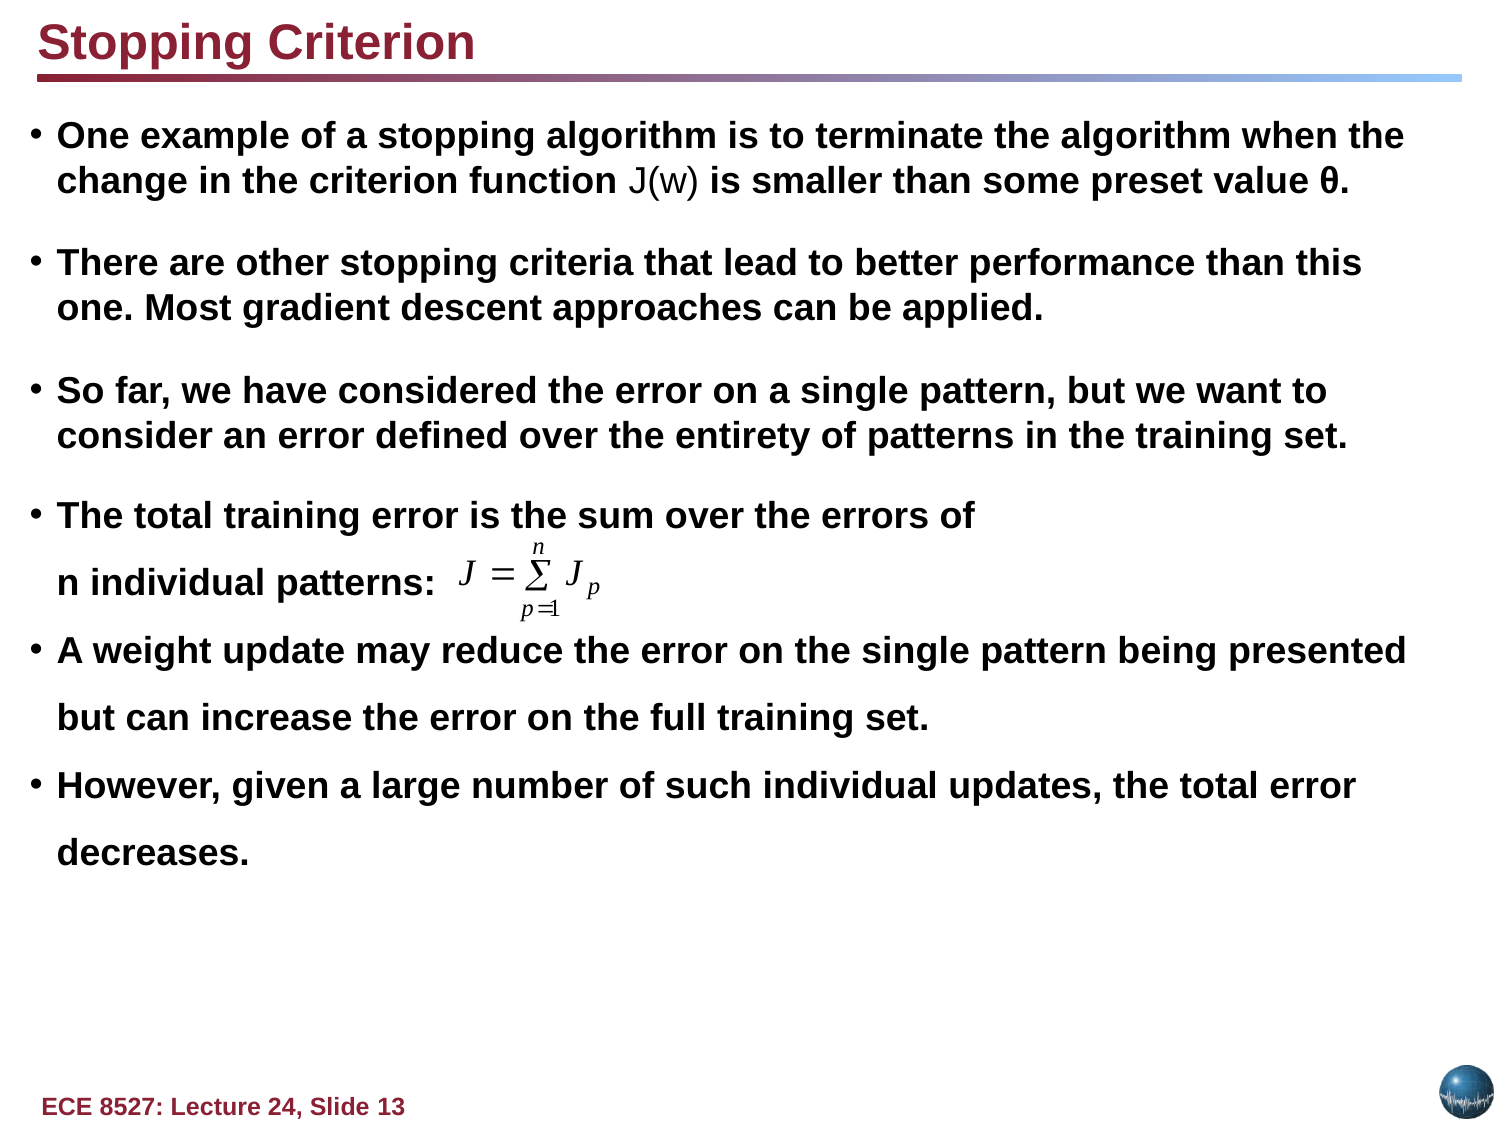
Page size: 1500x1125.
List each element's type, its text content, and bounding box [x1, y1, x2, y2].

text_box Stopping Criterion [37, 9, 1459, 70]
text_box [452, 529, 628, 628]
text_box One example of a stopping algorithm is to terminate the algorithm when the change in the criterion function J(w) is smaller than some preset value θ. There are other stopping criteria that lead to better performance than this one. Most gradient descent approaches can be applied. So far, we have considered the error on a single pattern, but we want to consider an error defined over the entirety of patterns in the training set. The total training error is the sum over the errors of n individual patterns: A weight update may reduce the error on the single pattern being presented but can increase the error on the full training set. However, given a large number of such individual updates, the total error decreases. [29, 110, 1443, 568]
text_box [39, 568, 1425, 1092]
picture [1439, 1065, 1494, 1119]
